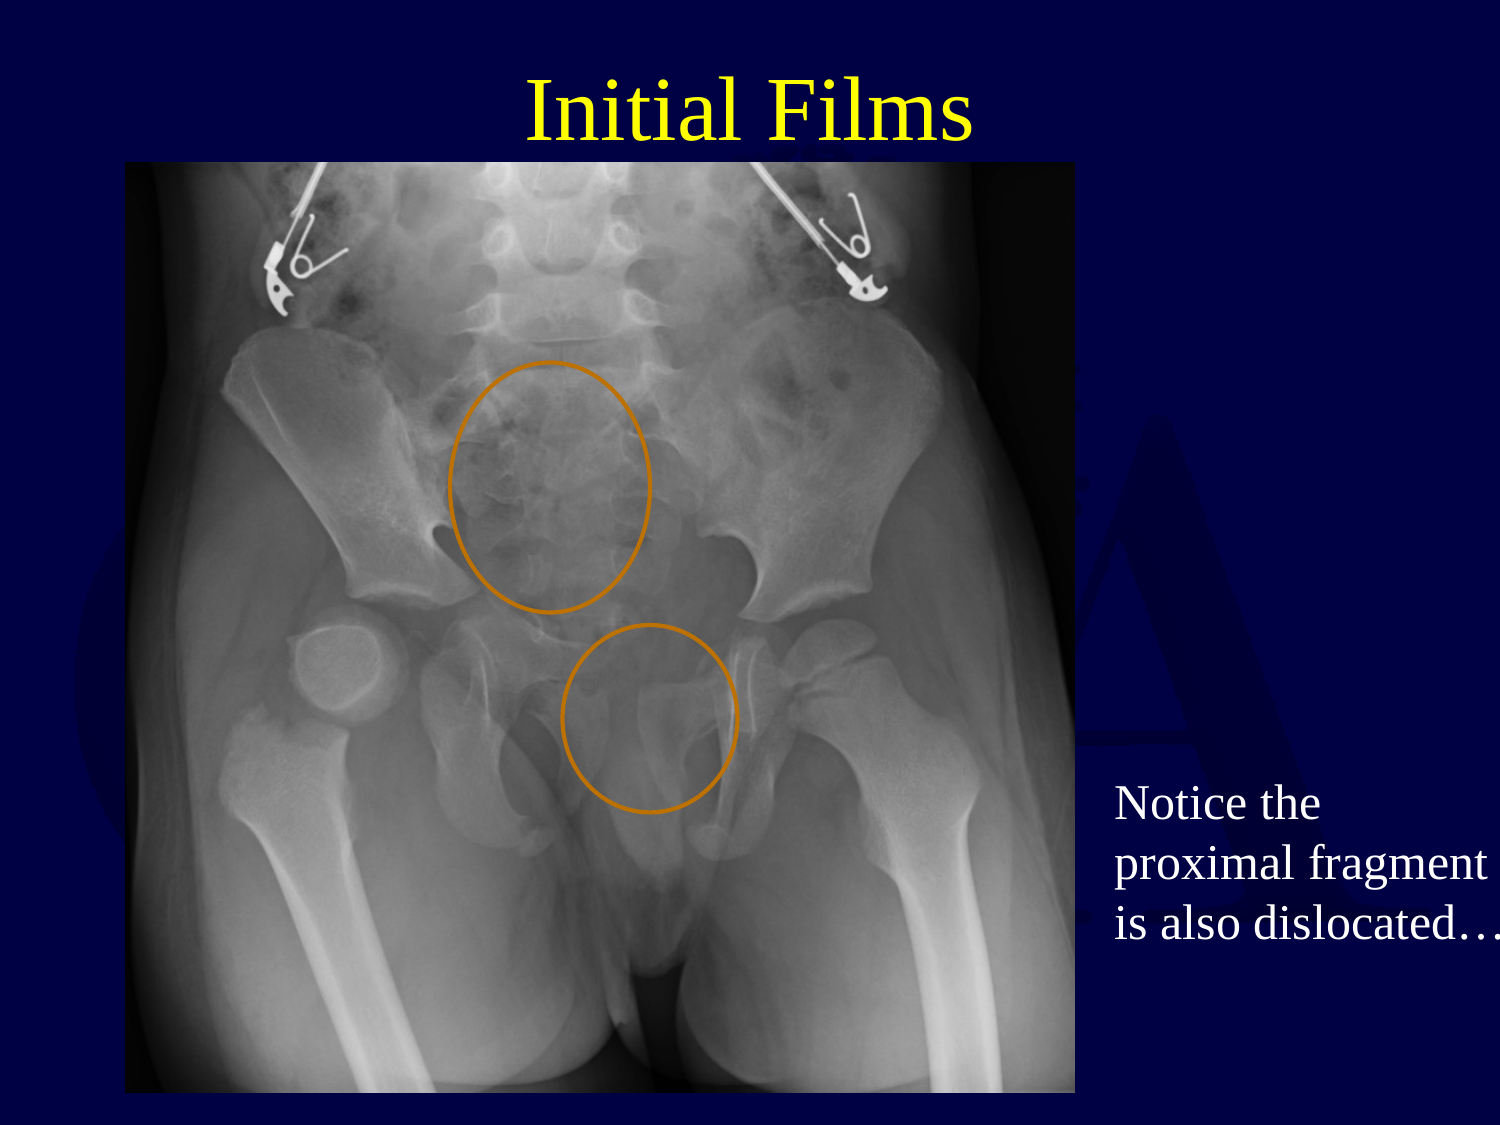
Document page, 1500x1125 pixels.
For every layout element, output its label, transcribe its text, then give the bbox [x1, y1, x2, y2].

title Initial Films [112, 49, 1388, 158]
text_box Notice the proximal fragment is also dislocated… [1100, 762, 1500, 958]
picture [0, 0, 1500, 1125]
